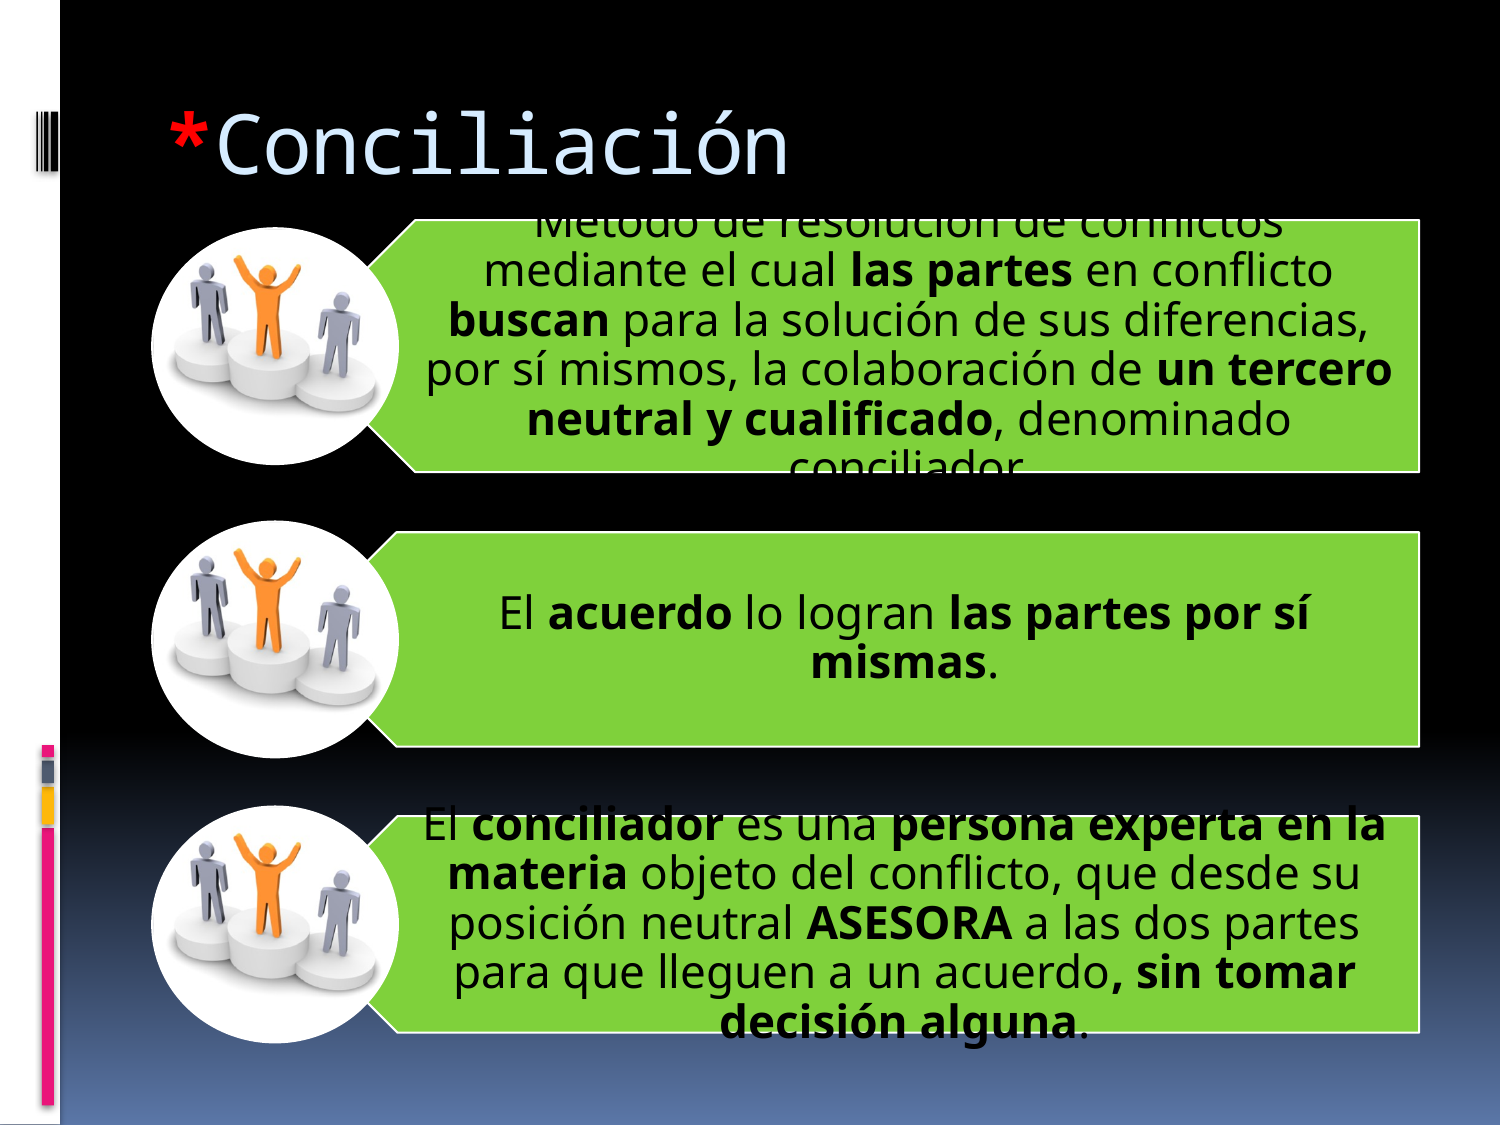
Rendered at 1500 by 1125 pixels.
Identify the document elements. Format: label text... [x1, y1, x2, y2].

text_box Método de resolución de conflictos mediante el cual las partes en conflicto buscan para la solución de sus diferencias, por sí mismos, la colaboración de un tercero neutral y cualificado, denominado conciliador. [367, 219, 1421, 474]
title *Conciliación [150, 83, 1425, 234]
text_box [151, 520, 399, 759]
text_box [151, 227, 399, 466]
text_box El acuerdo lo logran las partes por sí mismas. [368, 531, 1421, 748]
text_box [151, 805, 399, 1044]
text_box El conciliador es una persona experta en la materia objeto del conflicto, que desde su posición neutral ASESORA a las dos partes para que lleguen a un acuerdo, sin tomar decisión alguna. [368, 815, 1421, 1034]
